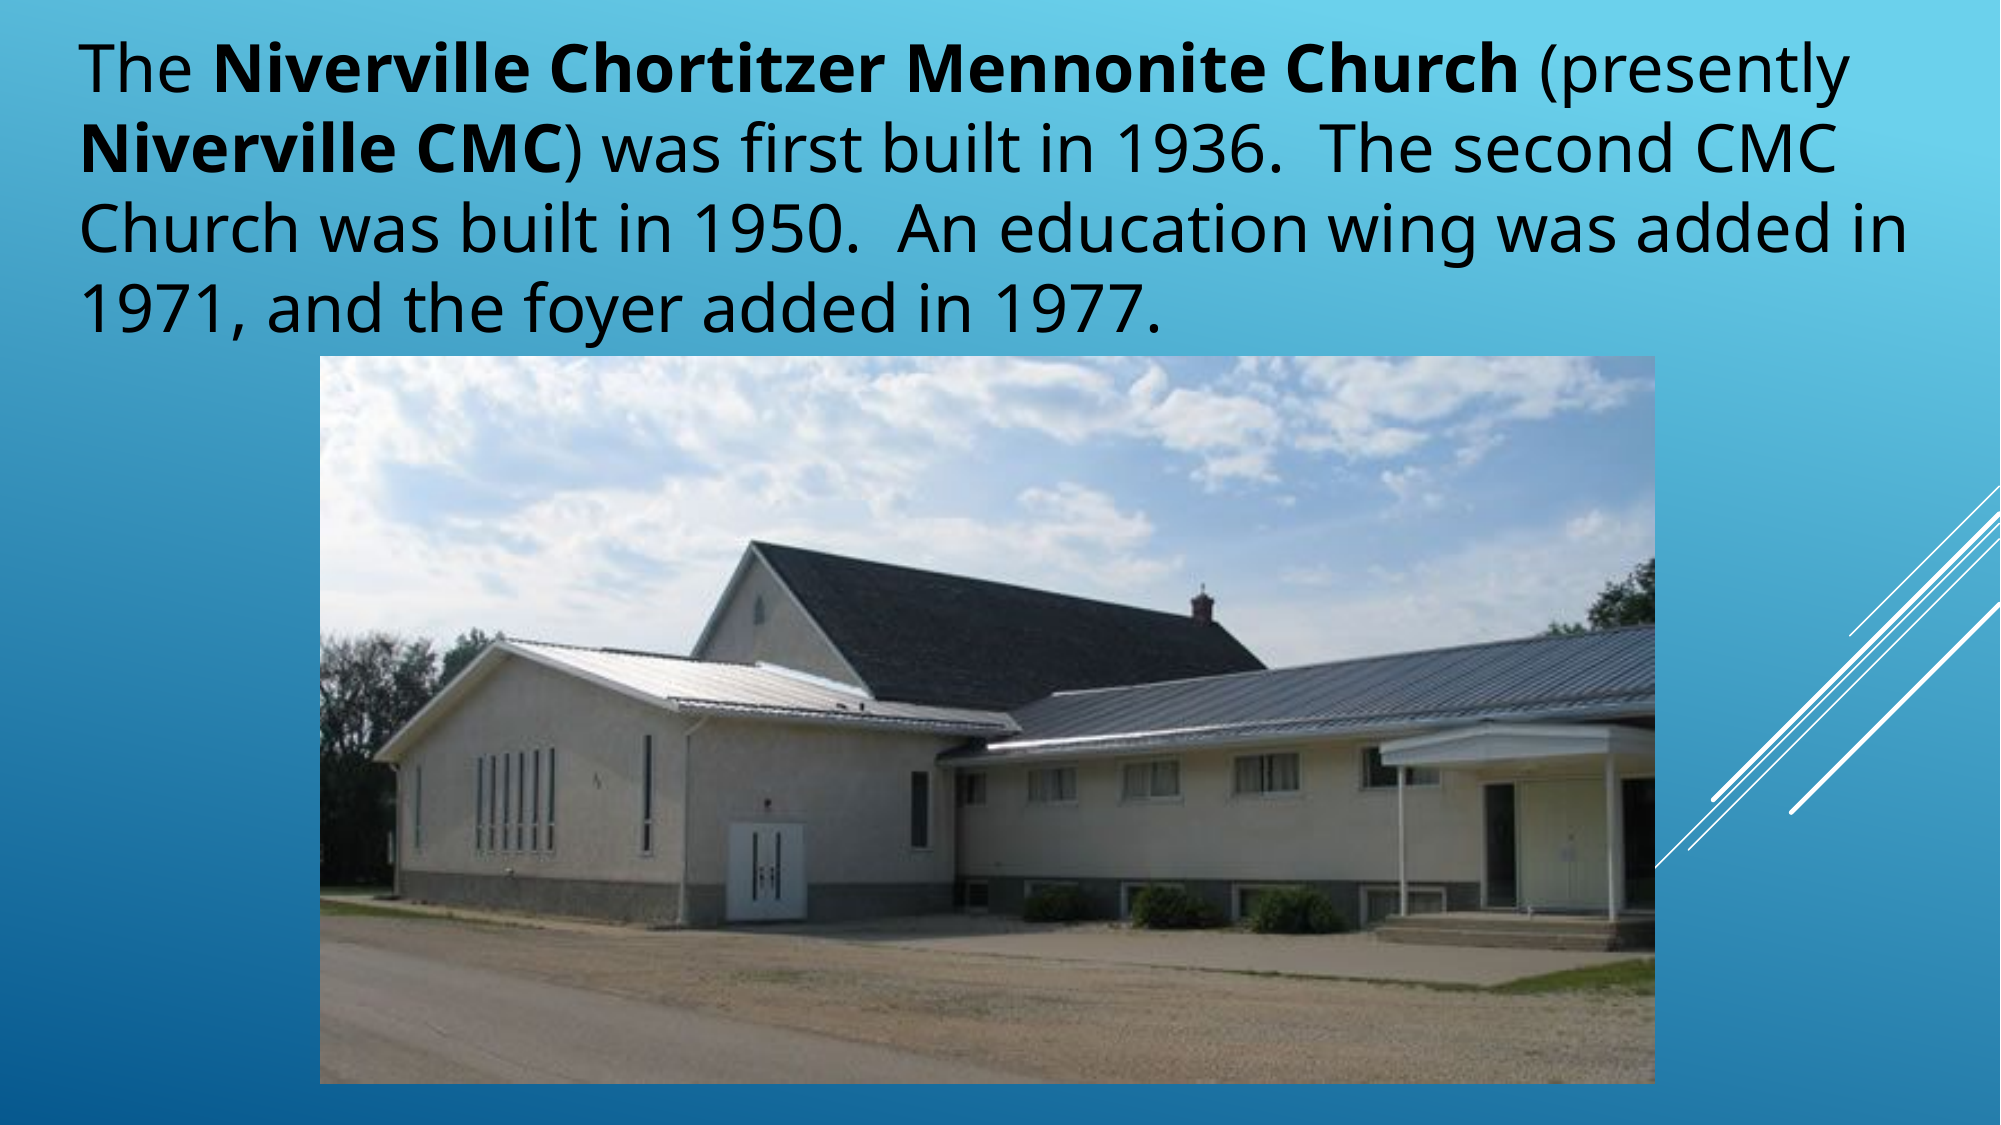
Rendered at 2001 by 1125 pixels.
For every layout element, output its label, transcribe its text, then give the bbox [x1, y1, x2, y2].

picture [320, 356, 1655, 1084]
list The Niverville Chortitzer Mennonite Church (presently Niverville CMC) was first built in 1936. The second CMC Church was built in 1950. An education wing was added in 1971, and the foyer added in 1977. [63, 0, 1933, 372]
